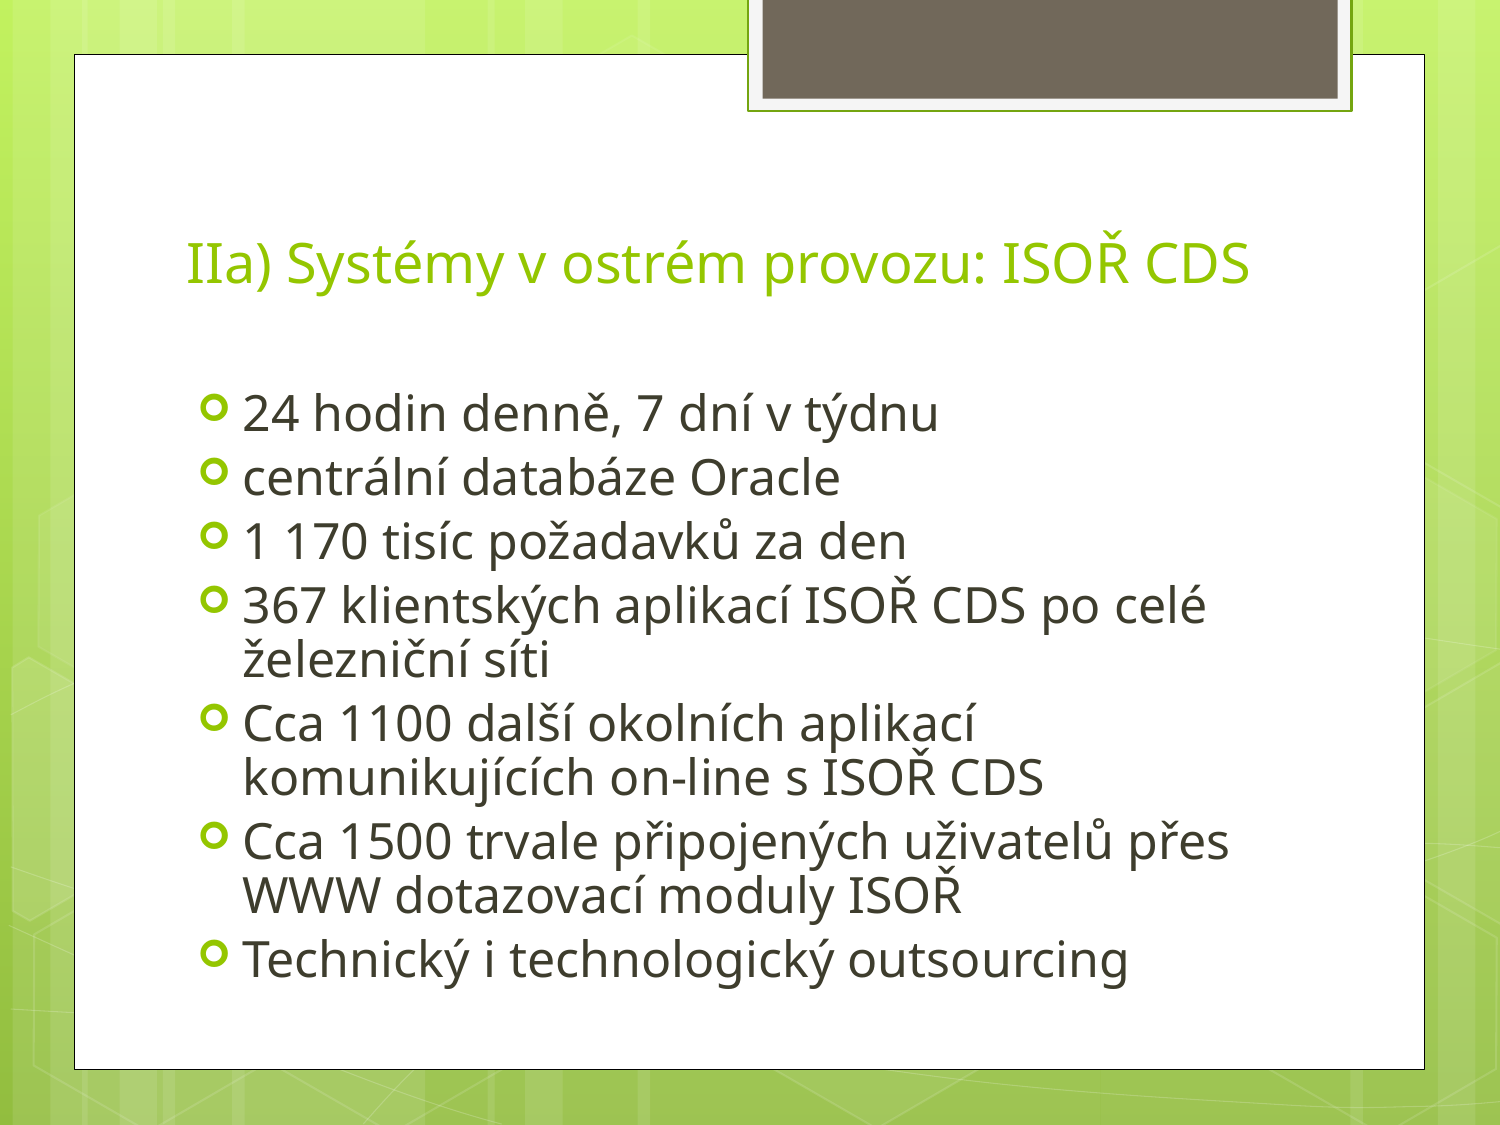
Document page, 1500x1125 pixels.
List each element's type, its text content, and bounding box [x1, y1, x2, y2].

list 24 hodin denně, 7 dní v týdnu centrální databáze Oracle 1 170 tisíc požadavků za den 367 klientských aplikací ISOŘ CDS po celé železniční síti Cca 1100 další okolních aplikací komunikujících on-line s ISOŘ CDS Cca 1500 trvale připojených uživatelů přes WWW dotazovací moduly ISOŘ Technický i technologický outsourcing [171, 381, 1283, 1012]
title IIa) Systémy v ostrém provozu: ISOŘ CDS [171, 168, 1324, 303]
